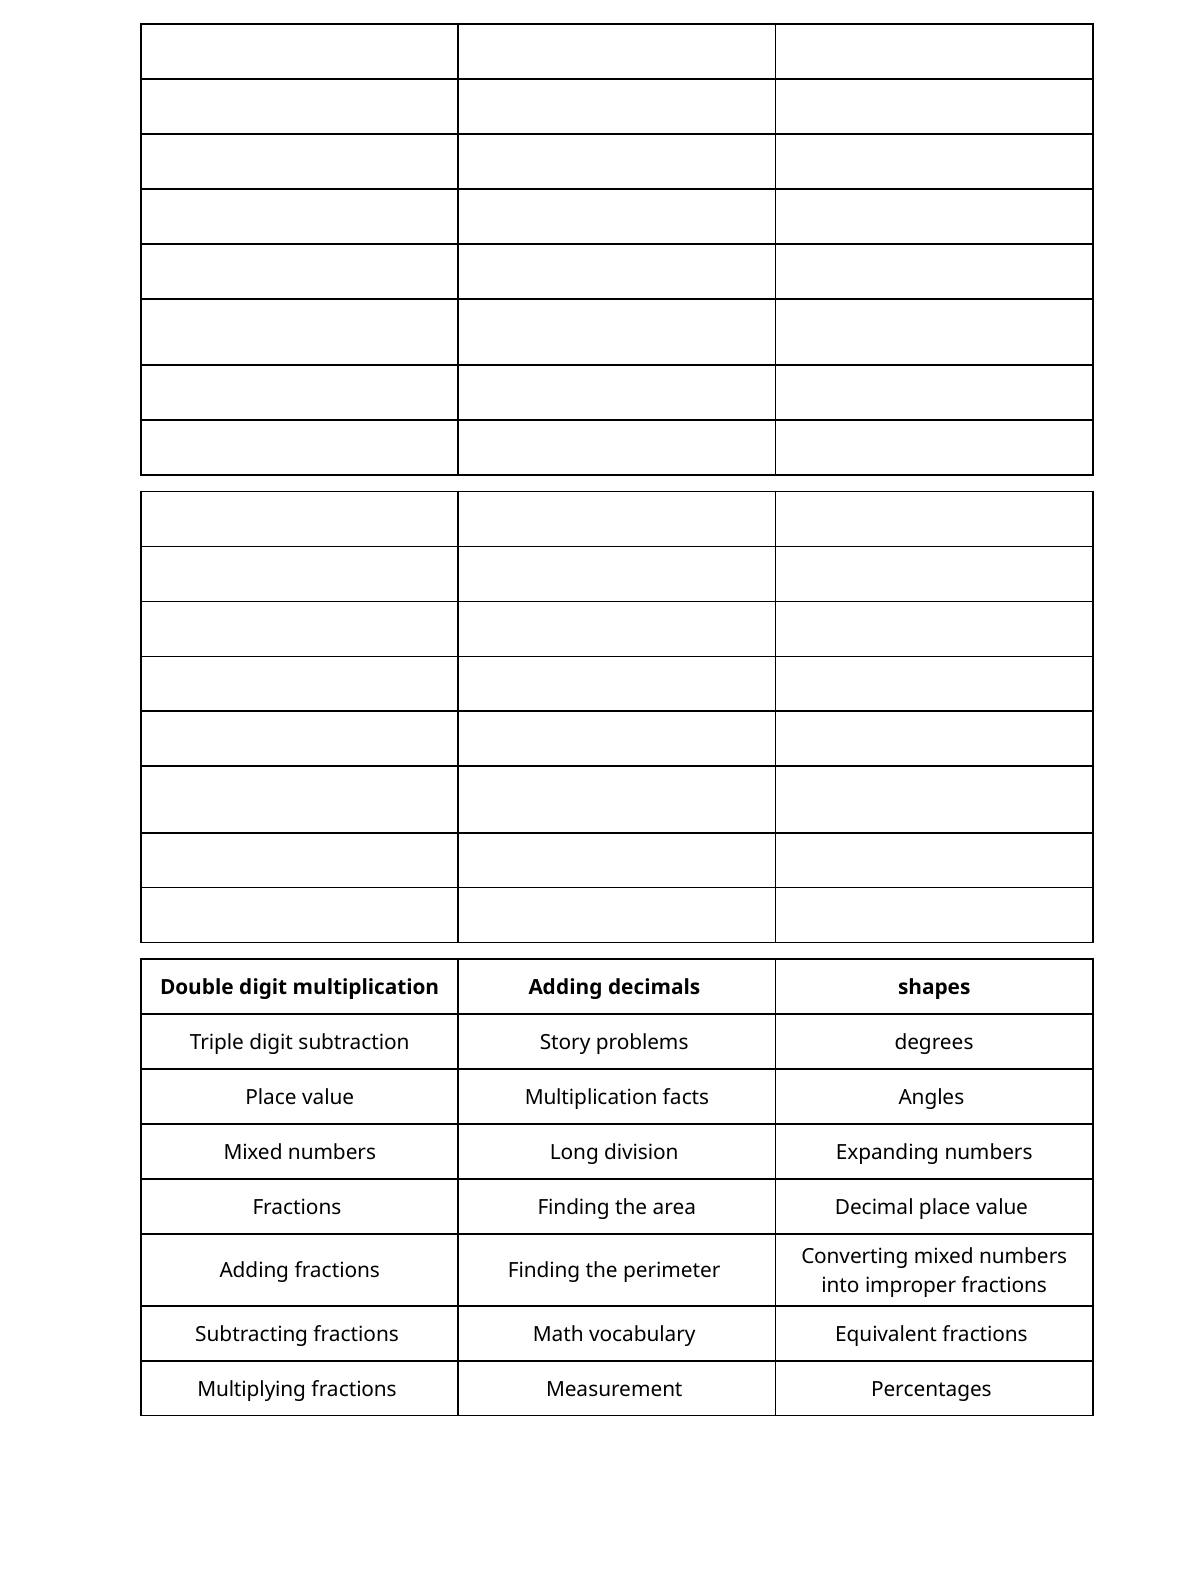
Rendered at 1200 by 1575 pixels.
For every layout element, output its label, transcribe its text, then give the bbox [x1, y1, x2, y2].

table_cell [776, 300, 1092, 364]
table_cell [142, 190, 457, 243]
table_cell Math vocabulary [459, 1307, 775, 1360]
table_cell Adding fractions [142, 1235, 457, 1305]
table_cell [776, 366, 1092, 419]
table_cell Story problems [459, 1015, 775, 1068]
table_cell Multiplying fractions [142, 1362, 457, 1415]
table_cell [459, 657, 775, 710]
table_cell [459, 888, 775, 942]
table_header [459, 25, 775, 78]
table_cell [459, 602, 775, 656]
table_cell [776, 767, 1092, 832]
table_cell Equivalent fractions [776, 1307, 1092, 1360]
table_cell [459, 712, 775, 765]
table_cell [776, 657, 1092, 710]
table_cell [459, 834, 775, 887]
table_cell [459, 190, 775, 243]
table_cell Percentages [776, 1362, 1092, 1415]
table_header [142, 25, 457, 78]
table_cell [142, 657, 457, 710]
table_cell [459, 80, 775, 133]
table_cell Place value [142, 1070, 457, 1123]
table_cell Finding the area [459, 1180, 775, 1233]
table_cell Subtracting fractions [142, 1307, 457, 1360]
table_header [776, 25, 1092, 78]
table_cell Multiplication facts [459, 1070, 775, 1123]
table_cell [459, 245, 775, 298]
table_cell [776, 602, 1092, 656]
table_cell [142, 135, 457, 188]
table_header Double digit multiplication [142, 960, 457, 1013]
table_cell [459, 421, 775, 474]
table_cell [142, 80, 457, 133]
table_cell [142, 300, 457, 364]
table_cell [142, 421, 457, 474]
table_cell [142, 767, 457, 832]
table_cell Decimal place value [776, 1180, 1092, 1233]
table_cell [142, 547, 457, 601]
table_cell [142, 712, 457, 765]
table_cell degrees [776, 1015, 1092, 1068]
table_cell Expanding numbers [776, 1125, 1092, 1178]
table_cell Converting mixed numbers into improper fractions [776, 1235, 1092, 1305]
table_cell [776, 888, 1092, 942]
table_cell [459, 366, 775, 419]
table_cell [776, 190, 1092, 243]
table_cell [142, 602, 457, 656]
table_header shapes [776, 960, 1092, 1013]
table_header [459, 492, 775, 546]
table_cell [776, 135, 1092, 188]
table_cell Fractions [142, 1180, 457, 1233]
table_cell [776, 421, 1092, 474]
table_cell [459, 300, 775, 364]
table_cell [776, 712, 1092, 765]
table_cell [776, 80, 1092, 133]
table_cell Finding the perimeter [459, 1235, 775, 1305]
table_cell [776, 245, 1092, 298]
table_cell [459, 767, 775, 832]
table_cell [142, 834, 457, 887]
table_cell [142, 888, 457, 942]
table_cell Mixed numbers [142, 1125, 457, 1178]
table_cell [459, 547, 775, 601]
table_cell [142, 245, 457, 298]
table_cell Triple digit subtraction [142, 1015, 457, 1068]
table_cell Measurement [459, 1362, 775, 1415]
table_header [776, 492, 1092, 546]
table_cell Long division [459, 1125, 775, 1178]
table_cell [142, 366, 457, 419]
table_cell [776, 834, 1092, 887]
table_cell [776, 547, 1092, 601]
table_cell Angles [776, 1070, 1092, 1123]
table_header [142, 492, 457, 546]
table_cell [459, 135, 775, 188]
table_header Adding decimals [459, 960, 775, 1013]
